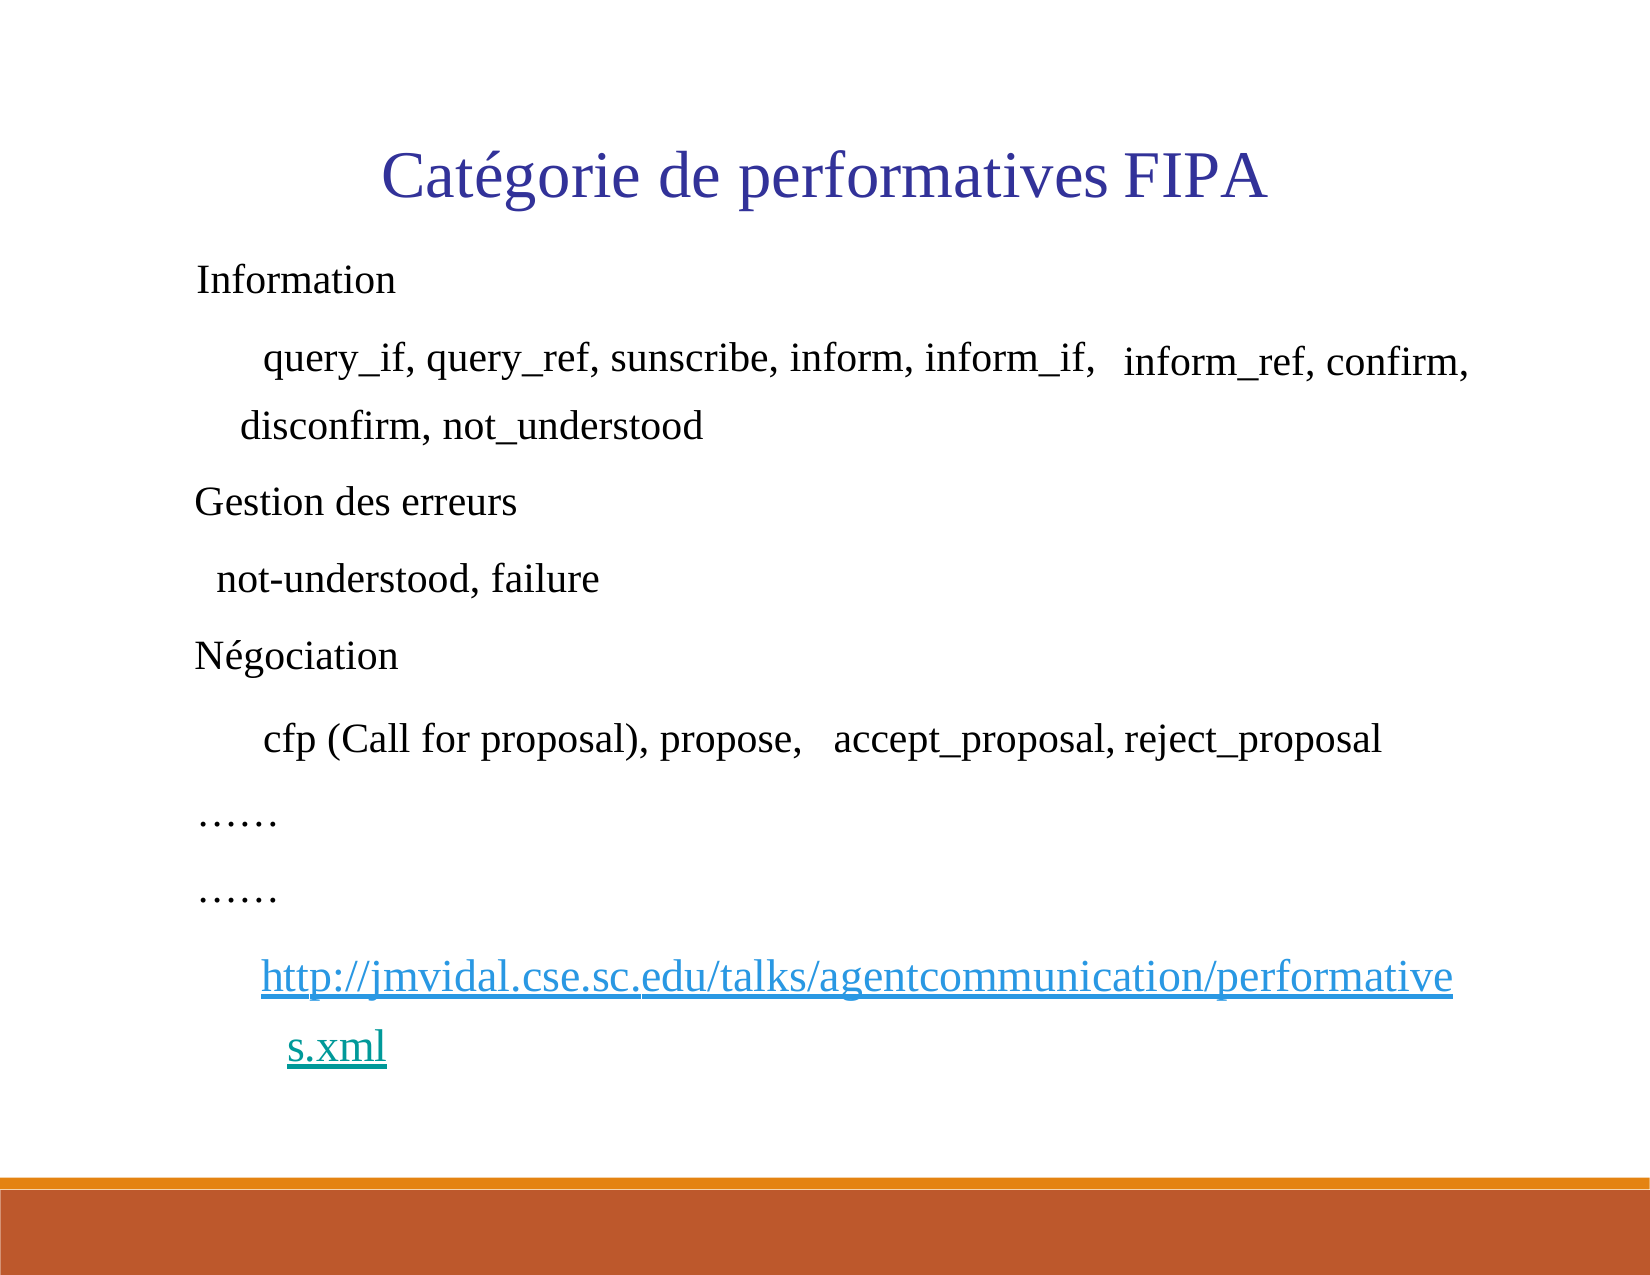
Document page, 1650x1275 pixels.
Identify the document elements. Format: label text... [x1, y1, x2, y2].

text_box FIPA [1121, 140, 1281, 212]
text_box inform_ref, confirm, [1121, 339, 1474, 386]
text_box Catégorie de performatives Information query_if, query_ref, sunscribe, inform, inform_if, disconfirm, not_understood Gestion des erreurs not-understood, failure Négociation [162, 140, 1121, 685]
text_box accept_proposal, [831, 716, 1122, 762]
text_box cfp (Call for proposal), propose, …… …… [162, 716, 832, 917]
text_box reject_proposal [1122, 716, 1390, 762]
text_box http://jmvidal.cse.sc.edu/talks/agentcommunication/performative s.xml [237, 951, 1489, 1077]
